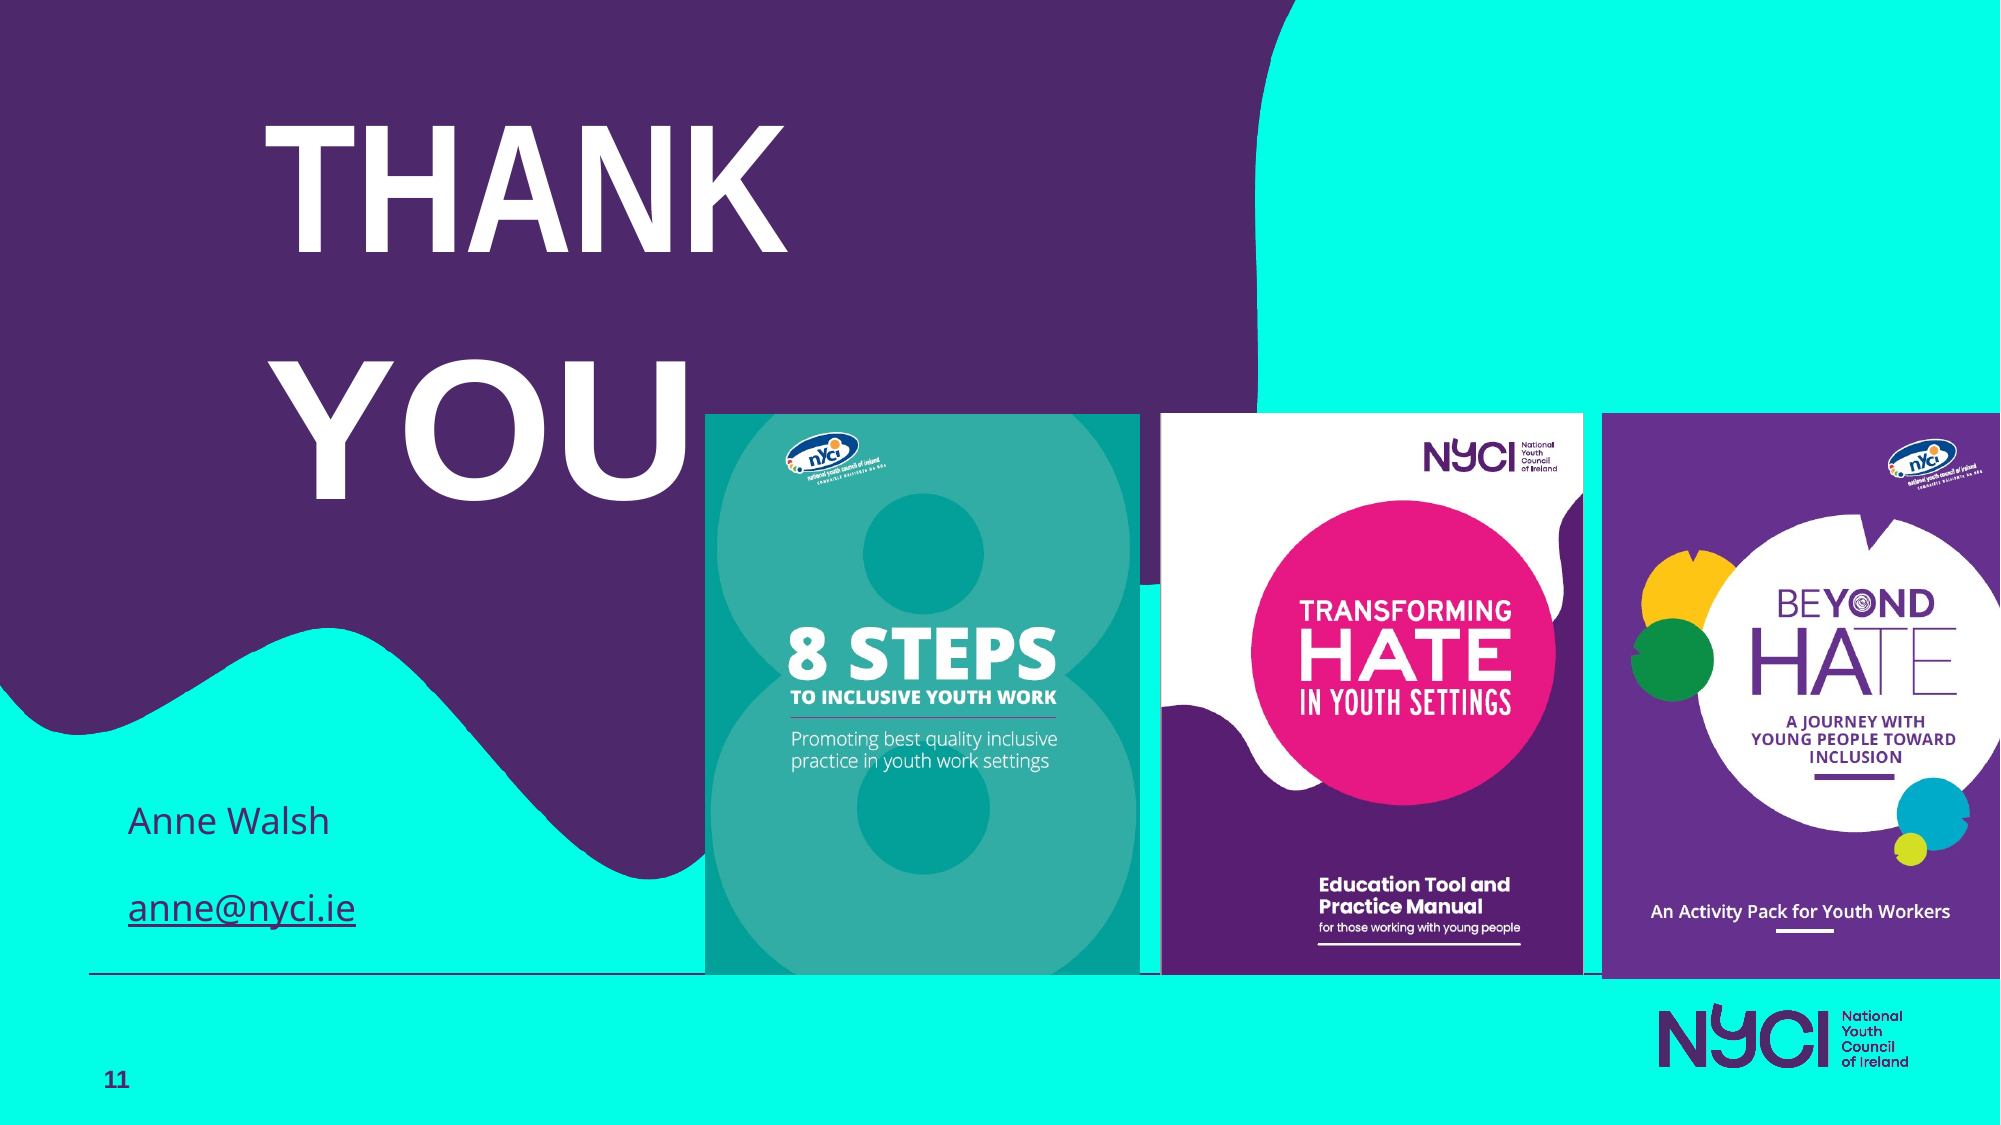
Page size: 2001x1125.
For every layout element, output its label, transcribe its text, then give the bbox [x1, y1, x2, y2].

title THANK YOU [249, 32, 1489, 566]
slide_number 11 [88, 1055, 165, 1116]
picture [1602, 413, 2000, 979]
picture [0, 0, 1584, 975]
text_box Anne Walsh anne@nyci.ie [112, 767, 571, 944]
picture [1659, 1003, 1908, 1068]
